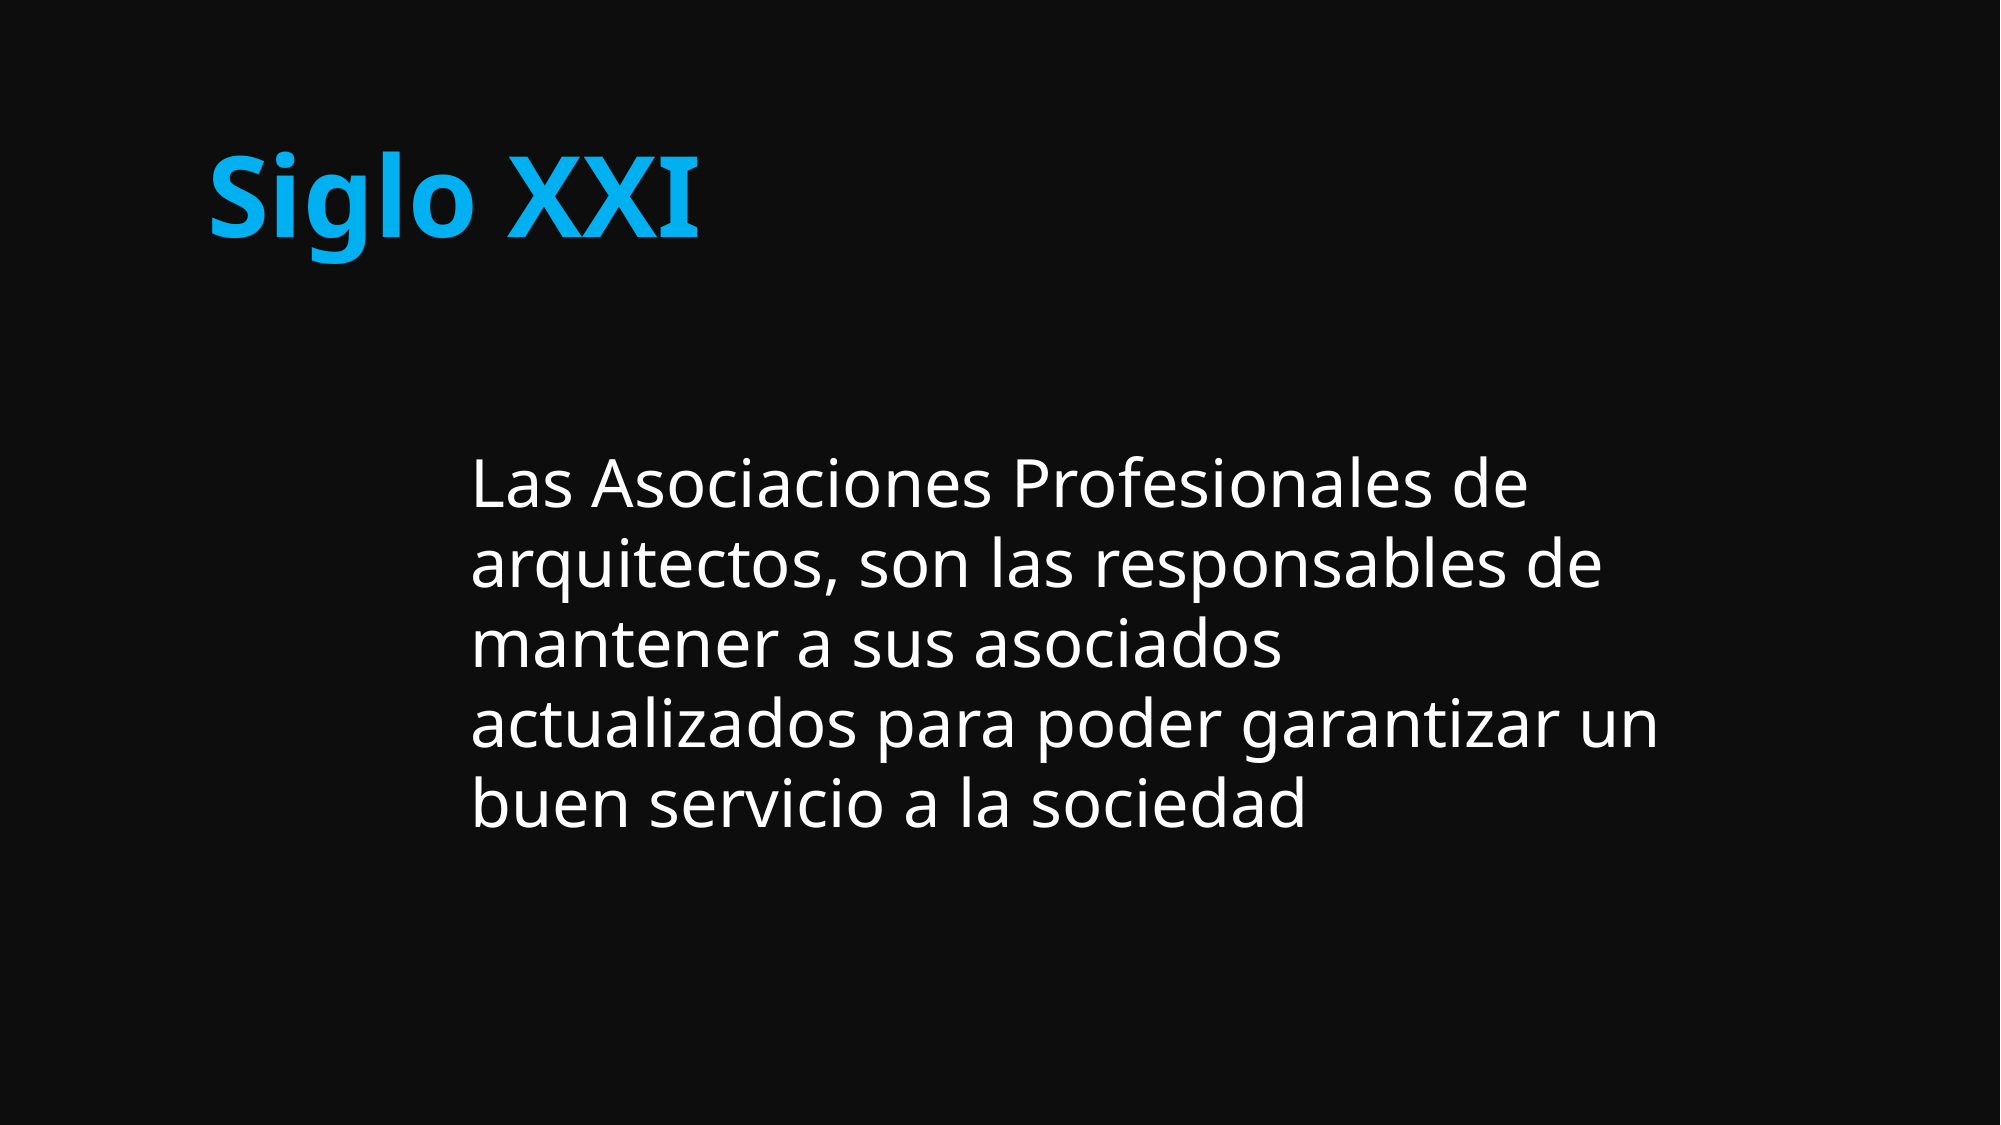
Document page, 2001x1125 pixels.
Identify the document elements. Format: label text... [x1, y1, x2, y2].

text_box Las Asociaciones Profesionales de arquitectos, son las responsables de mantener a sus asociados actualizados para poder garantizar un buen servicio a la sociedad [455, 433, 1691, 849]
text_box Siglo XXI [191, 117, 717, 268]
